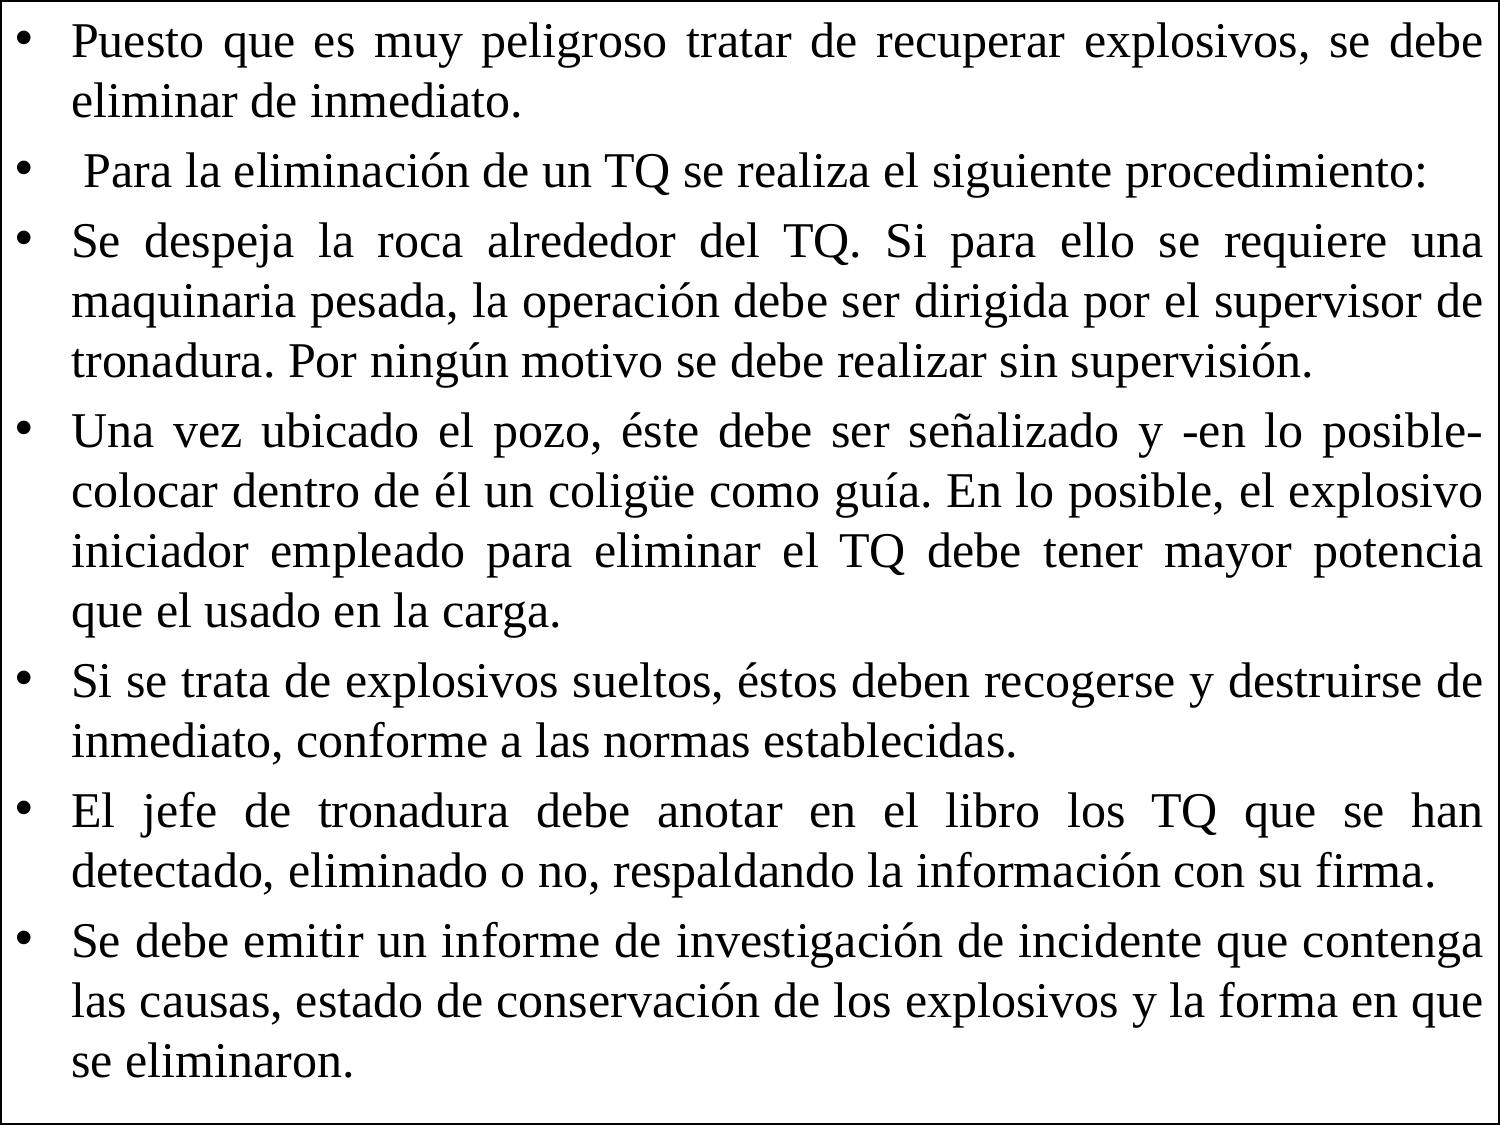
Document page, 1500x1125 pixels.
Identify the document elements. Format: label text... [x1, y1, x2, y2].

list Puesto que es muy peligroso tratar de recuperar explosivos, se debe eliminar de inmediato. Para la eliminación de un TQ se realiza el siguiente procedimiento: Se despeja la roca alrededor del TQ. Si para ello se requiere una maquinaria pesada, la operación debe ser dirigida por el supervisor de tronadura. Por ningún motivo se debe realizar sin supervisión. Una vez ubicado el pozo, éste debe ser señalizado y -en lo posible- colocar dentro de él un coligüe como guía. En lo posible, el explosivo iniciador empleado para eliminar el TQ debe tener mayor potencia que el usado en la carga. Si se trata de explosivos sueltos, éstos deben recogerse y destruirse de inmediato, conforme a las normas establecidas. El jefe de tronadura debe anotar en el libro los TQ que se han detectado, eliminado o no, respaldando la información con su firma. Se debe emitir un informe de investigación de incidente que contenga las causas, estado de conservación de los explosivos y la forma en que se eliminaron. [0, 0, 1500, 1125]
